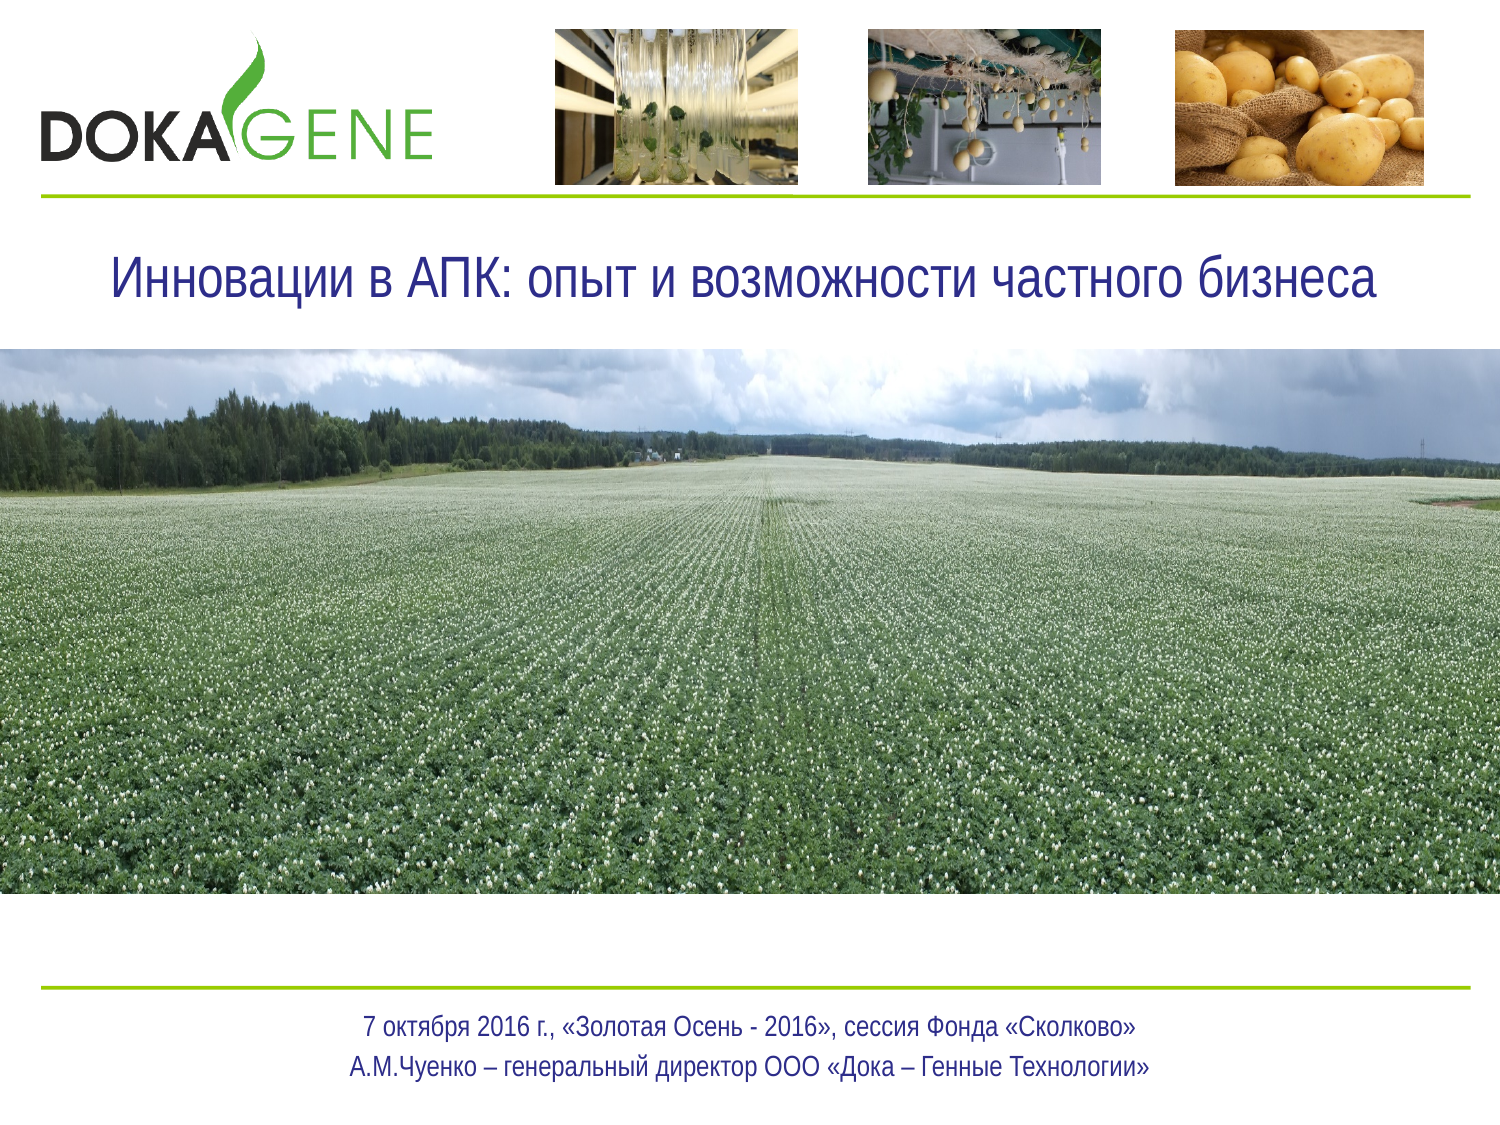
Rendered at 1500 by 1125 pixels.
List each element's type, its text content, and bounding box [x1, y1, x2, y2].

picture [868, 29, 1101, 185]
picture [555, 29, 798, 185]
picture [41, 30, 432, 162]
subtitle Инновации в АПК: опыт и возможности частного бизнеса [41, 231, 1447, 316]
picture [1175, 30, 1424, 186]
text_box 7 октября 2016 г., «Золотая Осень - 2016», сессия Фонда «Сколково» А.М.Чуенко – генеральный директор ООО «Дока – Генные Технологии» [29, 999, 1471, 1106]
picture [0, 349, 1500, 894]
